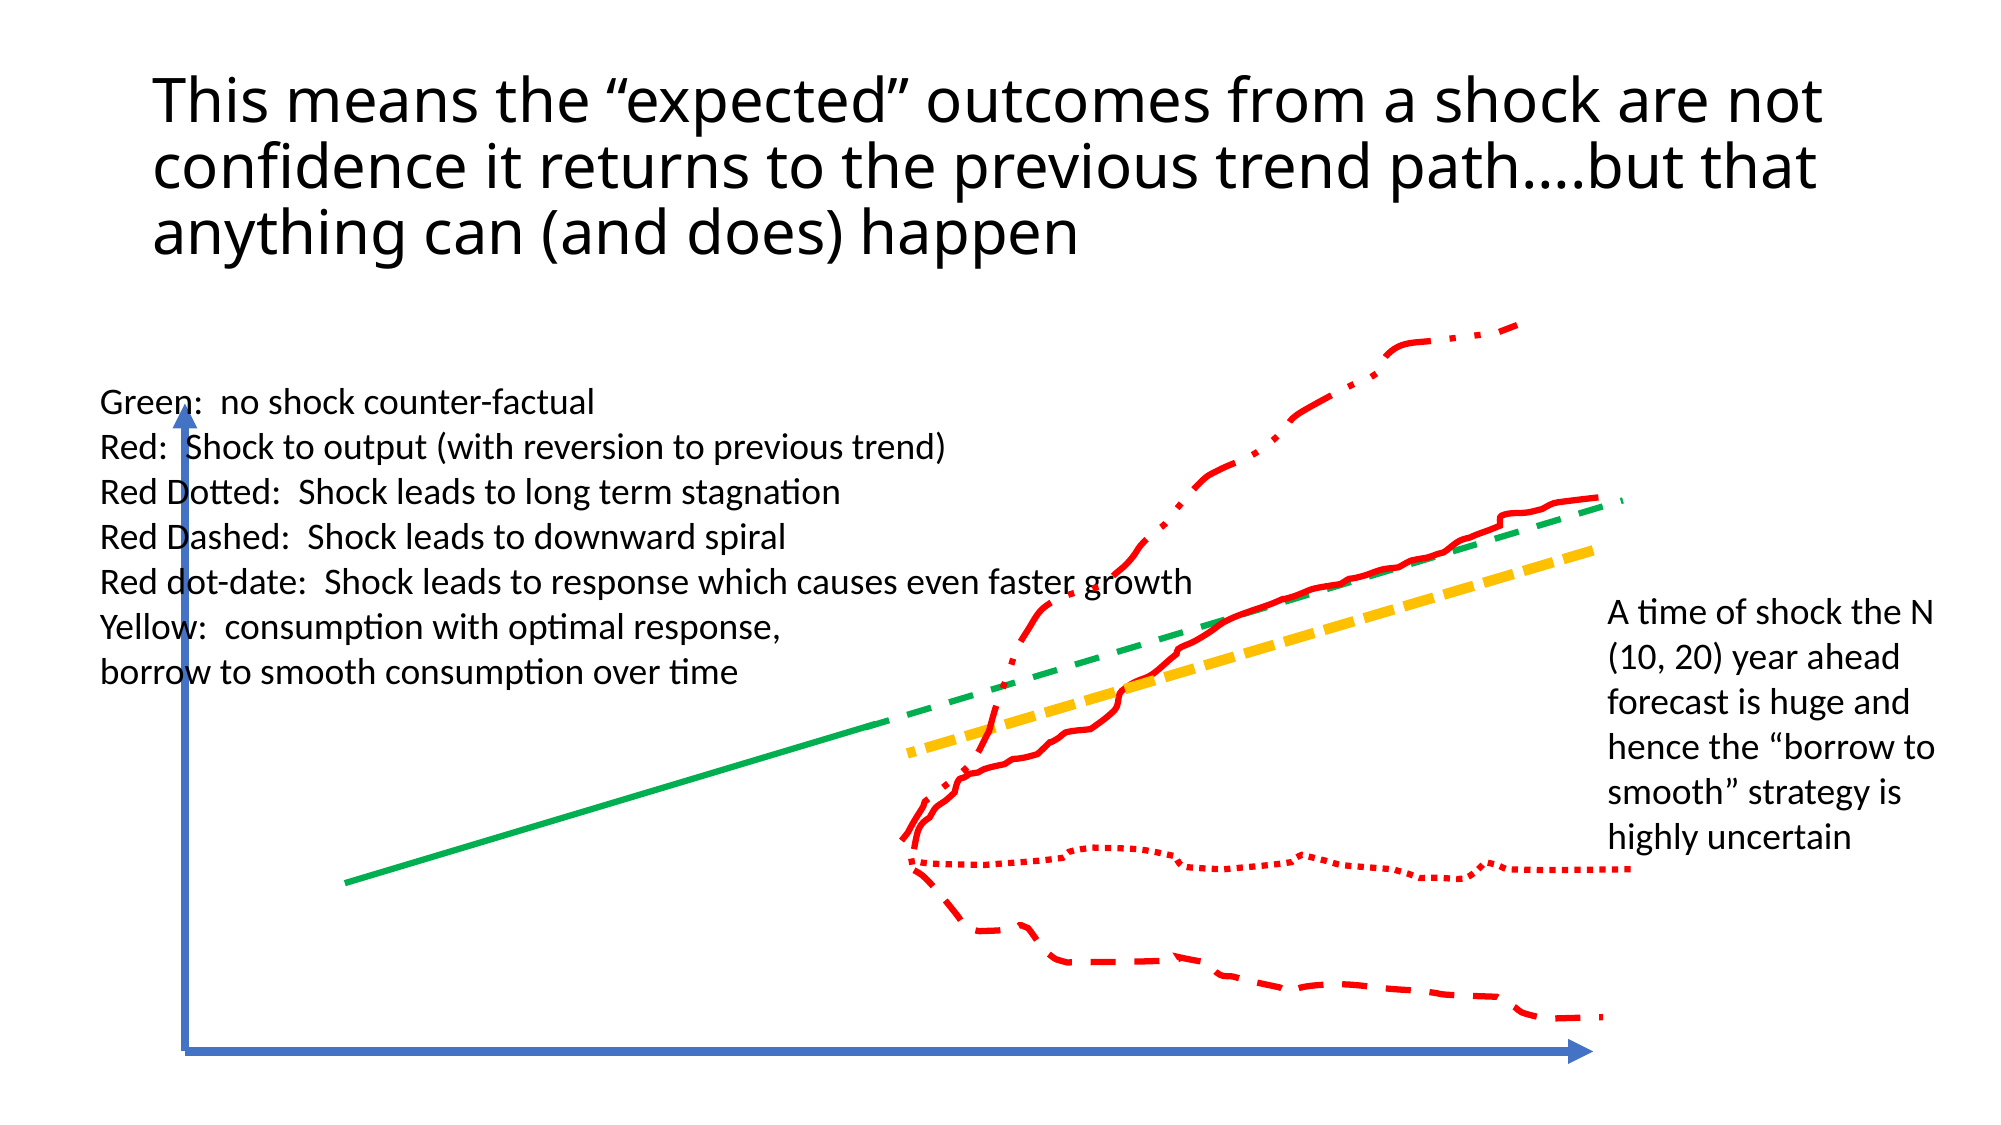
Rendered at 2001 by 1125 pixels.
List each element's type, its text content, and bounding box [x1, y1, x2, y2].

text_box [865, 500, 1623, 728]
text_box [913, 869, 1604, 1020]
text_box [1184, 324, 1518, 500]
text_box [907, 550, 1594, 754]
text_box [344, 723, 877, 884]
text_box [900, 754, 1005, 842]
text_box Green: no shock counter-factual Red: Shock to output (with reversion to previous trend) Red Dotted: Shock leads to long term stagnation Red Dashed: Shock leads to downward spiral Red dot-date: Shock leads to response which causes even faster growth Yellow: consumption with optimal response, borrow to smooth consumption over time [85, 369, 1210, 700]
text_box [1567, 496, 1599, 500]
text_box A time of shock the N (10, 20) year ahead forecast is huge and hence the “borrow to smooth” strategy is highly uncertain [1592, 579, 1980, 865]
text_box [908, 846, 1633, 881]
title This means the “expected” outcomes from a shock are not confidence it returns to the previous trend path….but that anything can (and does) happen [137, 59, 1863, 278]
text_box [913, 754, 1100, 850]
